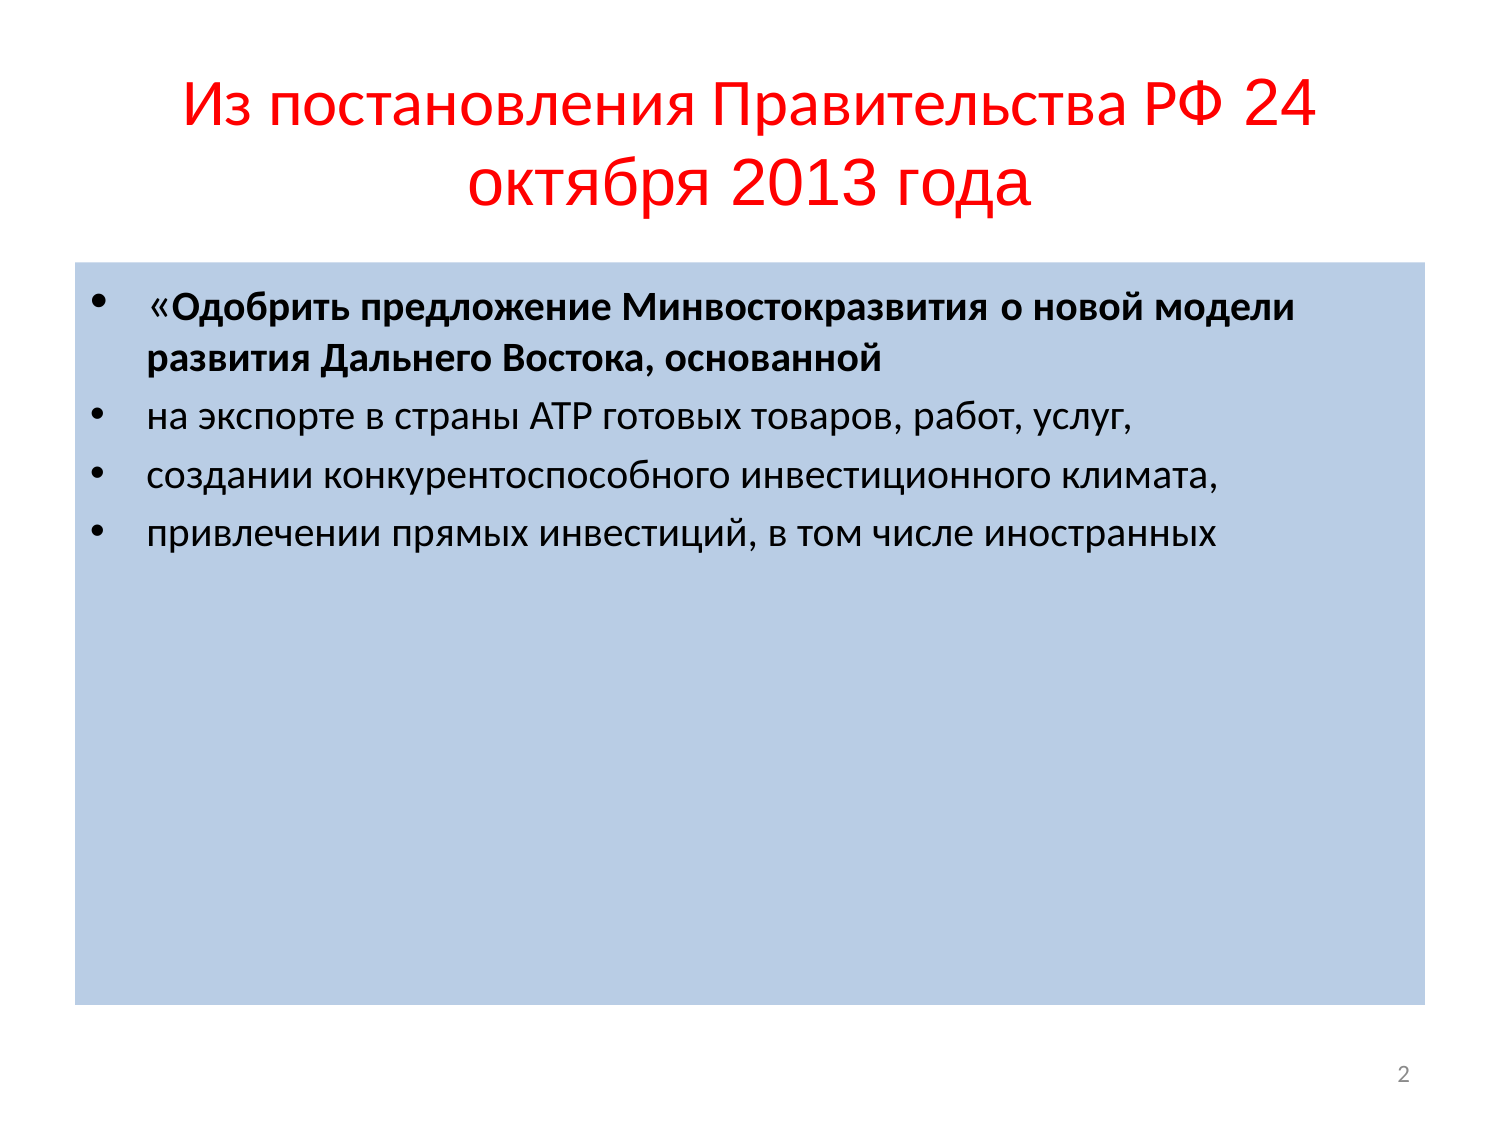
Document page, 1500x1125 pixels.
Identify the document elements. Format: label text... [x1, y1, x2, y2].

text_box 2 [1074, 1042, 1425, 1103]
list «Одобрить предложение Минвостокразвития о новой модели развития Дальнего Востока, основанной на экспорте в страны АТР готовых товаров, работ, услуг, создании конкурентоспособного инвестиционного климата, привлечении прямых инвестиций, в том числе иностранных [74, 262, 1426, 1006]
title Из постановления Правительства РФ 24 октября 2013 года [74, 44, 1426, 233]
